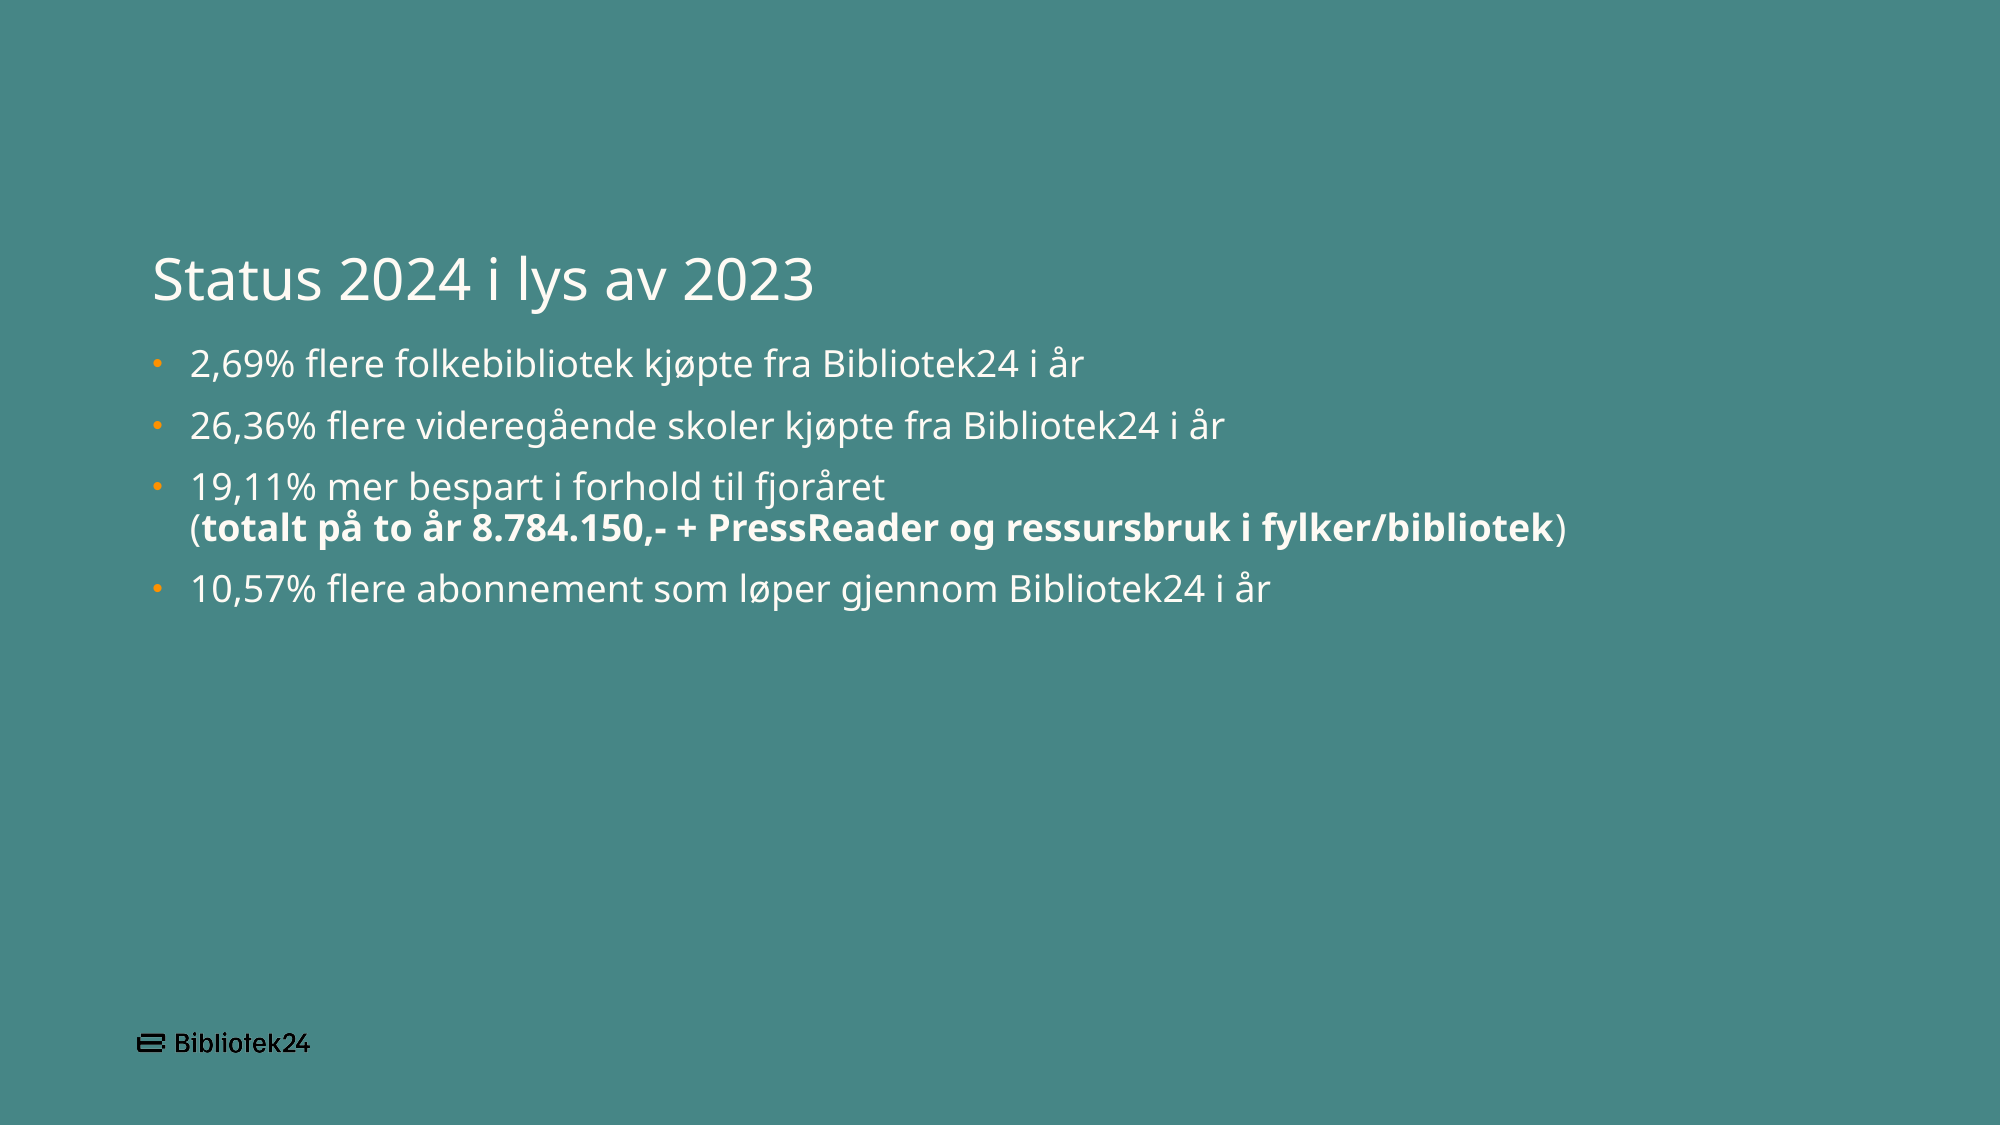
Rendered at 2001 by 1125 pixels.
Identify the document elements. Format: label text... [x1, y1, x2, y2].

picture [137, 1032, 310, 1053]
list 2,69% flere folkebibliotek kjøpte fra Bibliotek24 i år 26,36% flere videregående skoler kjøpte fra Bibliotek24 i år 19,11% mer bespart i forhold til fjoråret (totalt på to år 8.784.150,- + PressReader og ressursbruk i fylker/bibliotek) 10,57% flere abonnement som løper gjennom Bibliotek24 i år [137, 338, 1912, 1007]
title Status 2024 i lys av 2023 [137, 100, 1801, 321]
